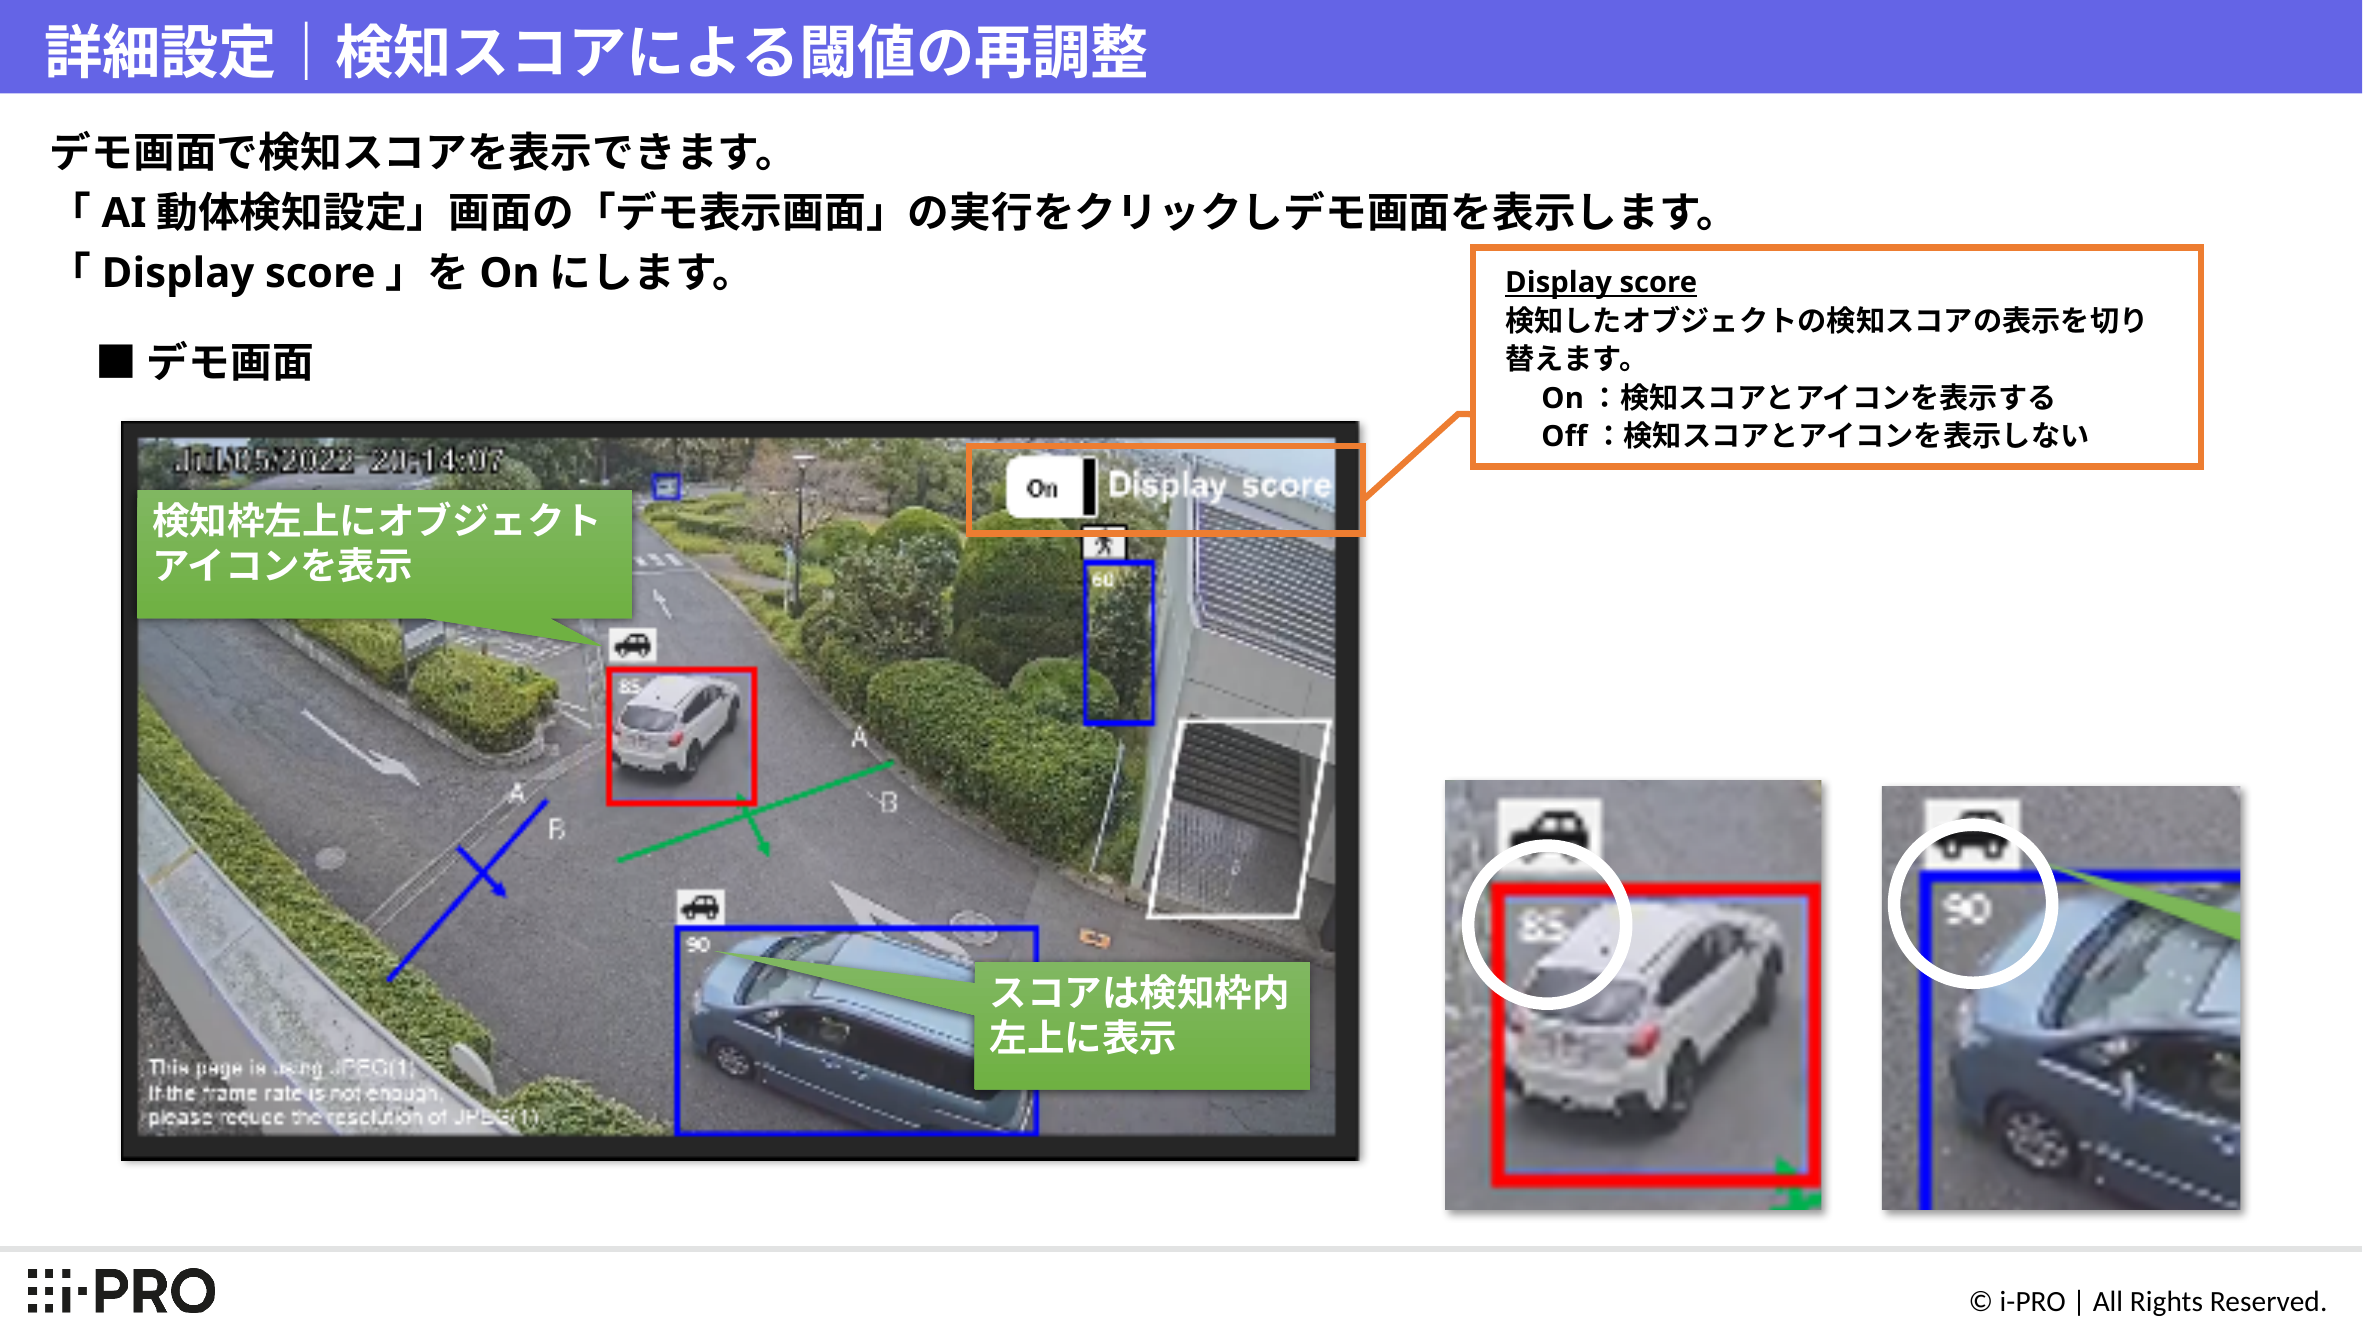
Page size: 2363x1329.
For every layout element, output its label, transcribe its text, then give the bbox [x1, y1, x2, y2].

picture [28, 1268, 215, 1313]
text_box [1364, 247, 2201, 499]
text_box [1881, 786, 2241, 1210]
picture [121, 421, 1363, 1161]
text_box デモ画面で検知スコアを表示できます。 「AI動体検知設定」画面の「デモ表示画面」の実行をクリックしデモ画面を表示します。 「Display score」をOnにします。 [35, 108, 1776, 304]
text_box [1445, 780, 1822, 1210]
text_box ■デモ画面 [80, 328, 421, 394]
text_box Display score 検知したオブジェクトの検知スコアの表示を切り替えます。 On：検知スコアとアイコンを表示する Off：検知スコアとアイコンを表示しない [1490, 252, 2184, 460]
title 詳細設定｜検知スコアによる閾値の再調整 [0, 0, 2363, 89]
